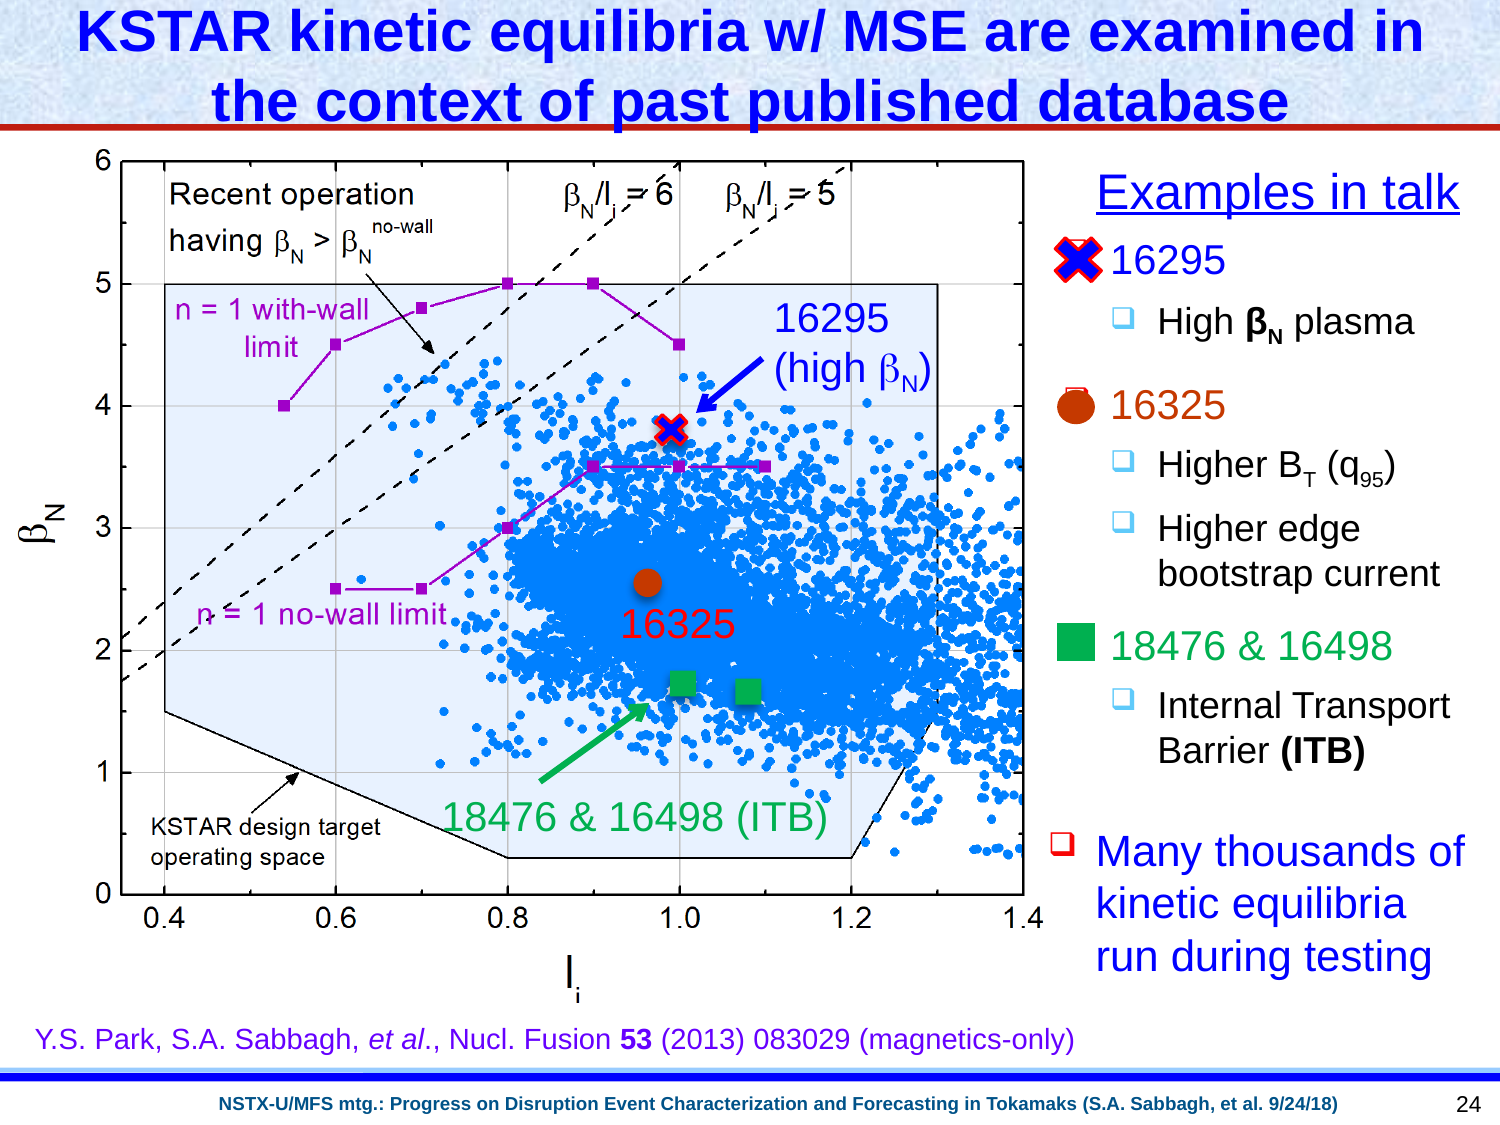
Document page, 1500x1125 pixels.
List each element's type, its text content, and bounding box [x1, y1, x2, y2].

picture [0, 0, 1500, 124]
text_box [539, 702, 650, 783]
text_box Y.S. Park, S.A. Sabbagh, et al., Nucl. Fusion 53 (2013) 083029 (magnetics-only) [18, 1012, 1097, 1063]
picture [0, 139, 1047, 1003]
text_box [1057, 623, 1095, 661]
title KSTAR kinetic equilibria w/ MSE are examined in the context of past published database [24, 6, 1479, 121]
text_box Many thousands of kinetic equilibria run during testing [1052, 815, 1497, 988]
text_box [1055, 237, 1102, 282]
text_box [695, 358, 763, 414]
text_box Examples in talk [1081, 151, 1475, 227]
text_box [1057, 389, 1095, 425]
text_box 16295 High βN plasma 16325 Higher BT (q95) Higher edge bootstrap current 18476 & 16498 Internal Transport Barrier (ITB) [1052, 217, 1500, 988]
